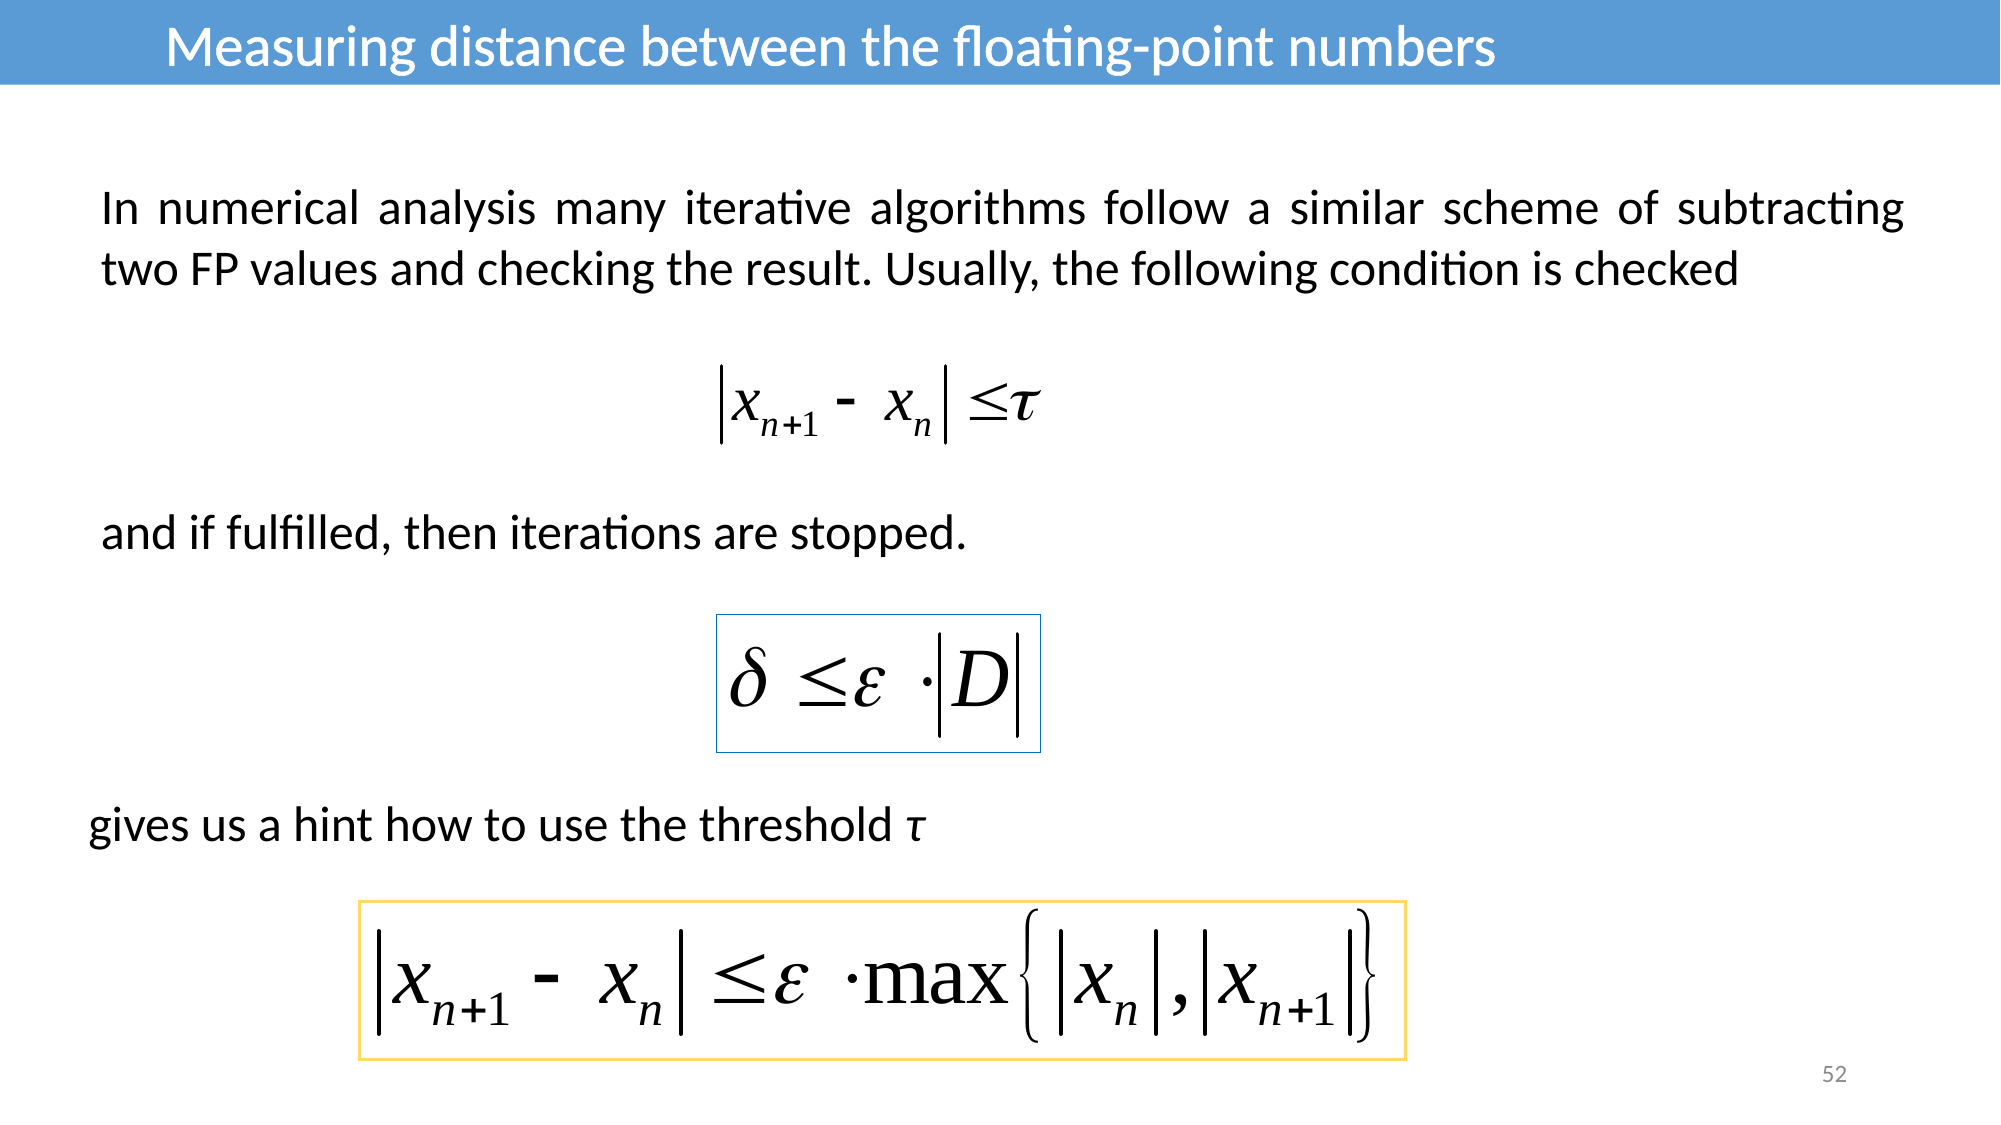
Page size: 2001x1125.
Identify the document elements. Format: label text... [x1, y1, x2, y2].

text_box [708, 350, 1058, 456]
text_box In numerical analysis many iterative algorithms follow a similar scheme of subtracting two FP values and checking the result. Usually, the following condition is checked [86, 167, 1921, 303]
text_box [361, 903, 1405, 1058]
text_box and if fulfilled, then iterations are stopped. [86, 492, 1945, 568]
slide_number 52 [1412, 1042, 1863, 1103]
text_box Measuring distance between the floating-point numbers [0, 0, 2000, 85]
text_box gives us a hint how to use the threshold τ [73, 784, 1921, 860]
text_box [716, 614, 1041, 753]
